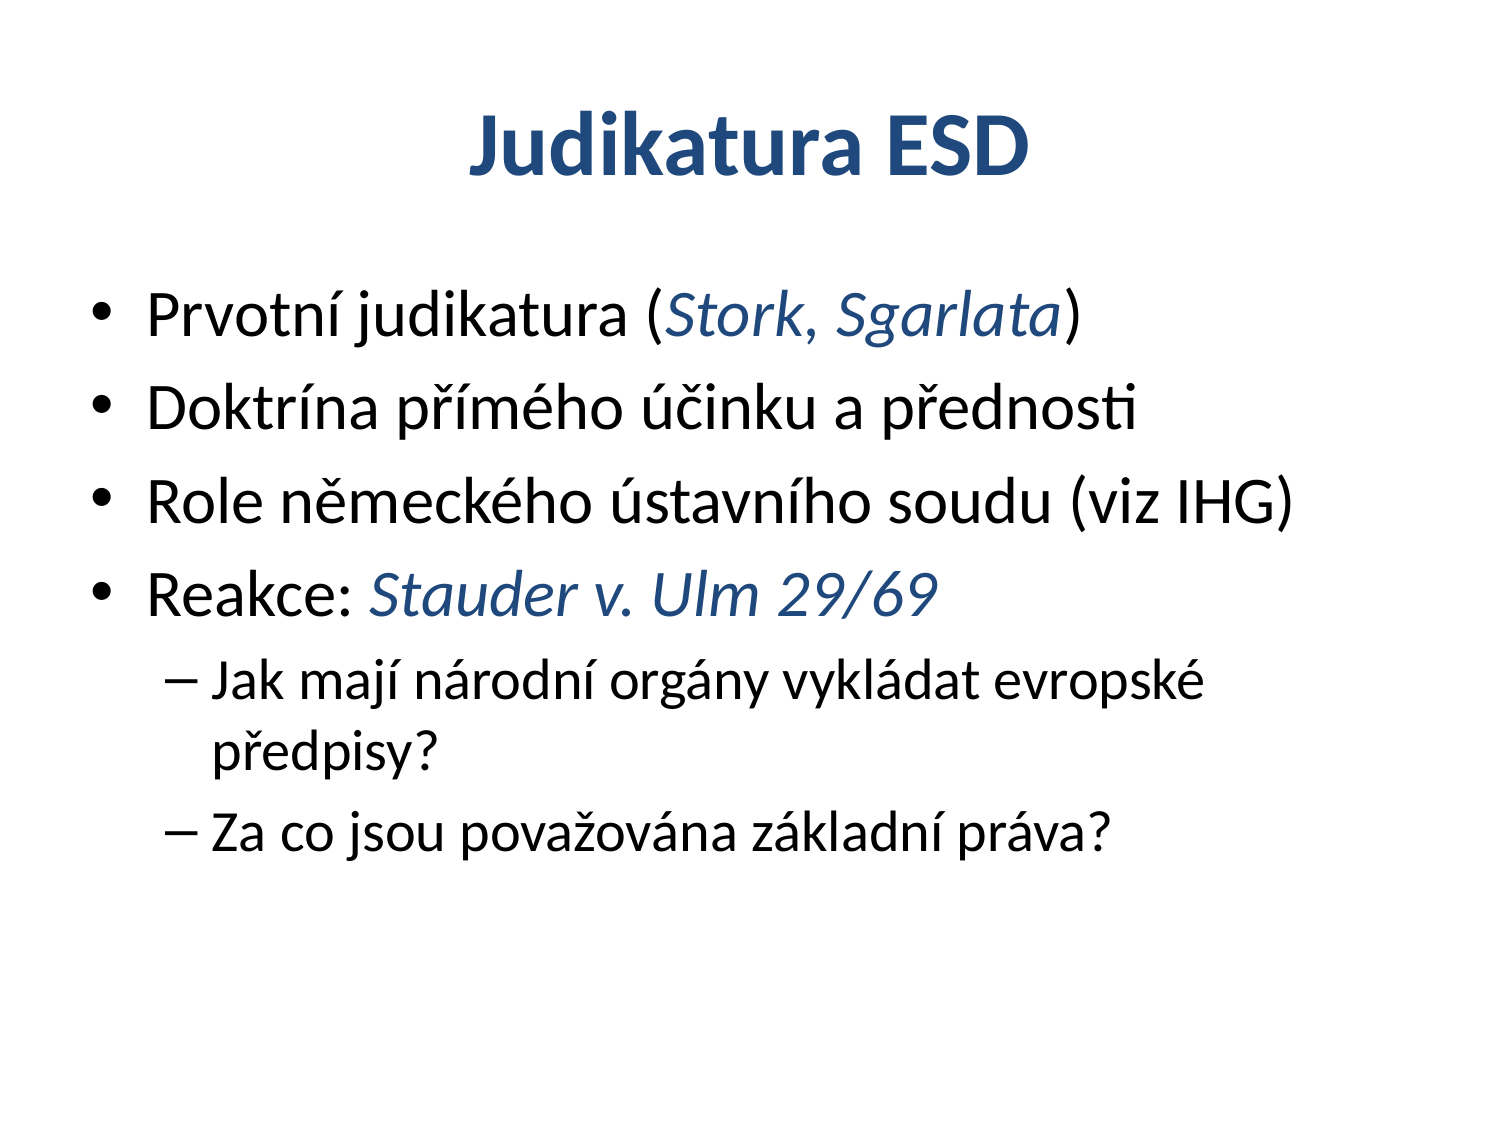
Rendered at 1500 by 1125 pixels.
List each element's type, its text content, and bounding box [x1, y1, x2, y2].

list Prvotní judikatura (Stork, Sgarlata) Doktrína přímého účinku a přednosti Role německého ústavního soudu (viz IHG) Reakce: Stauder v. Ulm 29/69 Jak mají národní orgány vykládat evropské předpisy? Za co jsou považována základní práva? [75, 262, 1425, 1005]
title Judikatura ESD [75, 45, 1425, 233]
